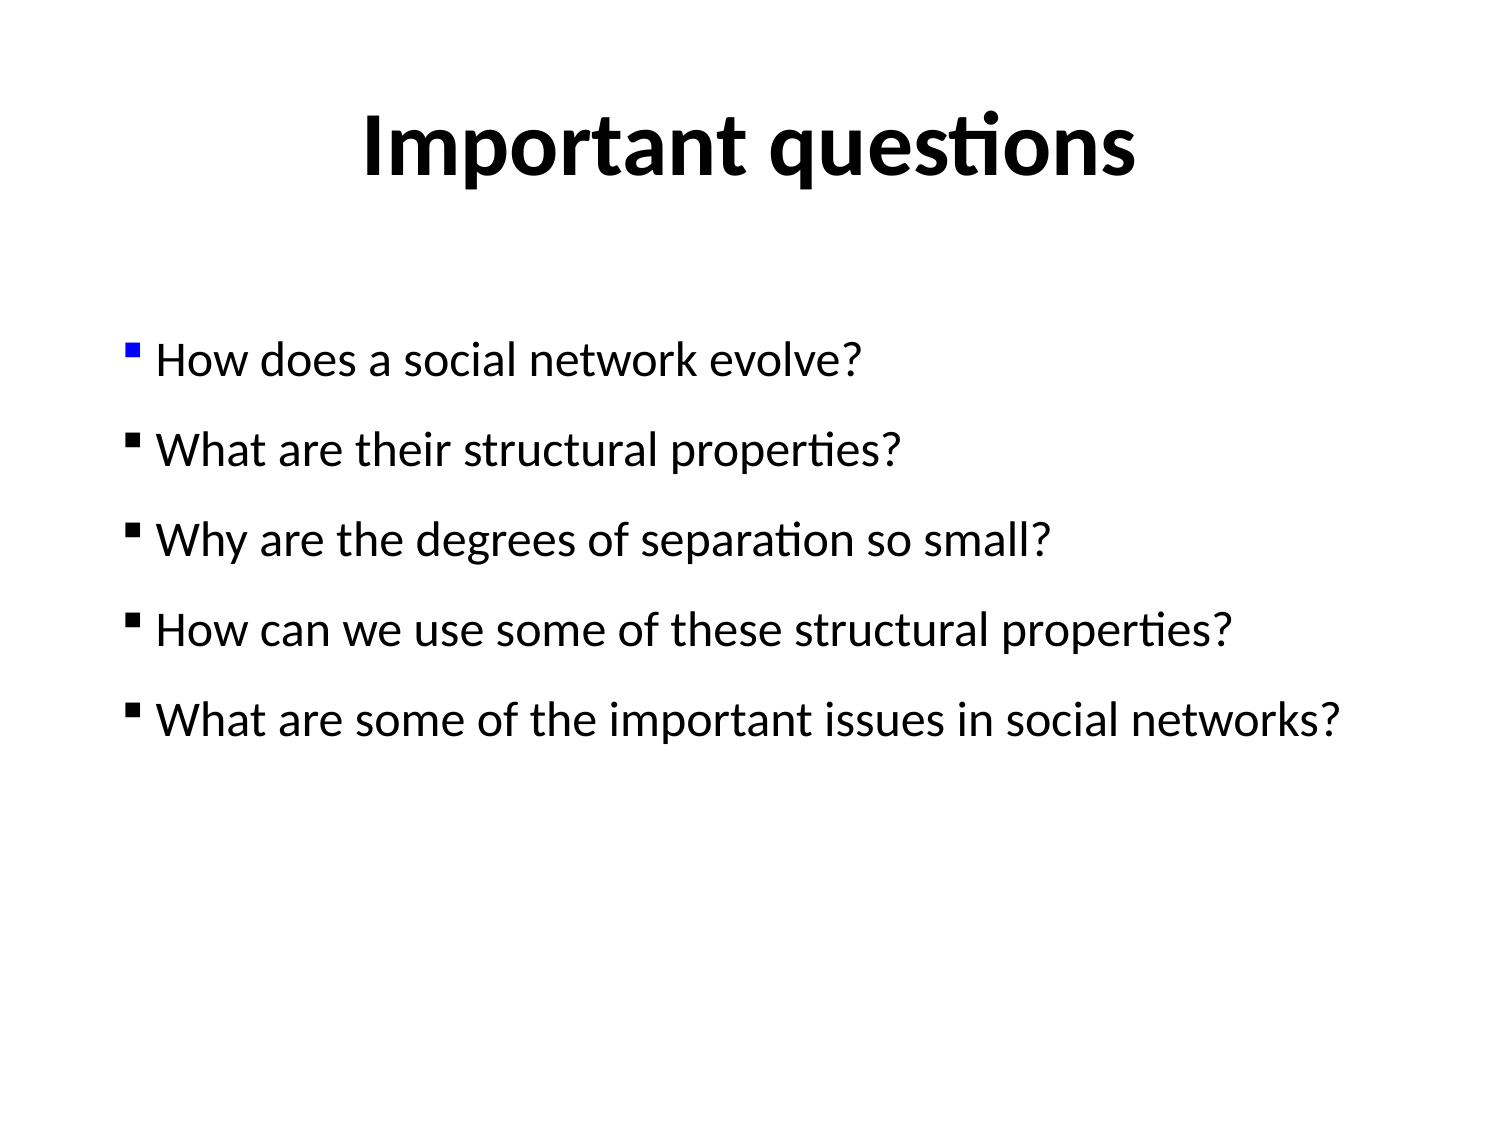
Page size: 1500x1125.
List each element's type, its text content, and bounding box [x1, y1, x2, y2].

title Important questions [75, 45, 1425, 233]
text_box How does a social network evolve? What are their structural properties? Why are the degrees of separation so small? How can we use some of these structural properties? What are some of the important issues in social networks? [106, 289, 1404, 845]
